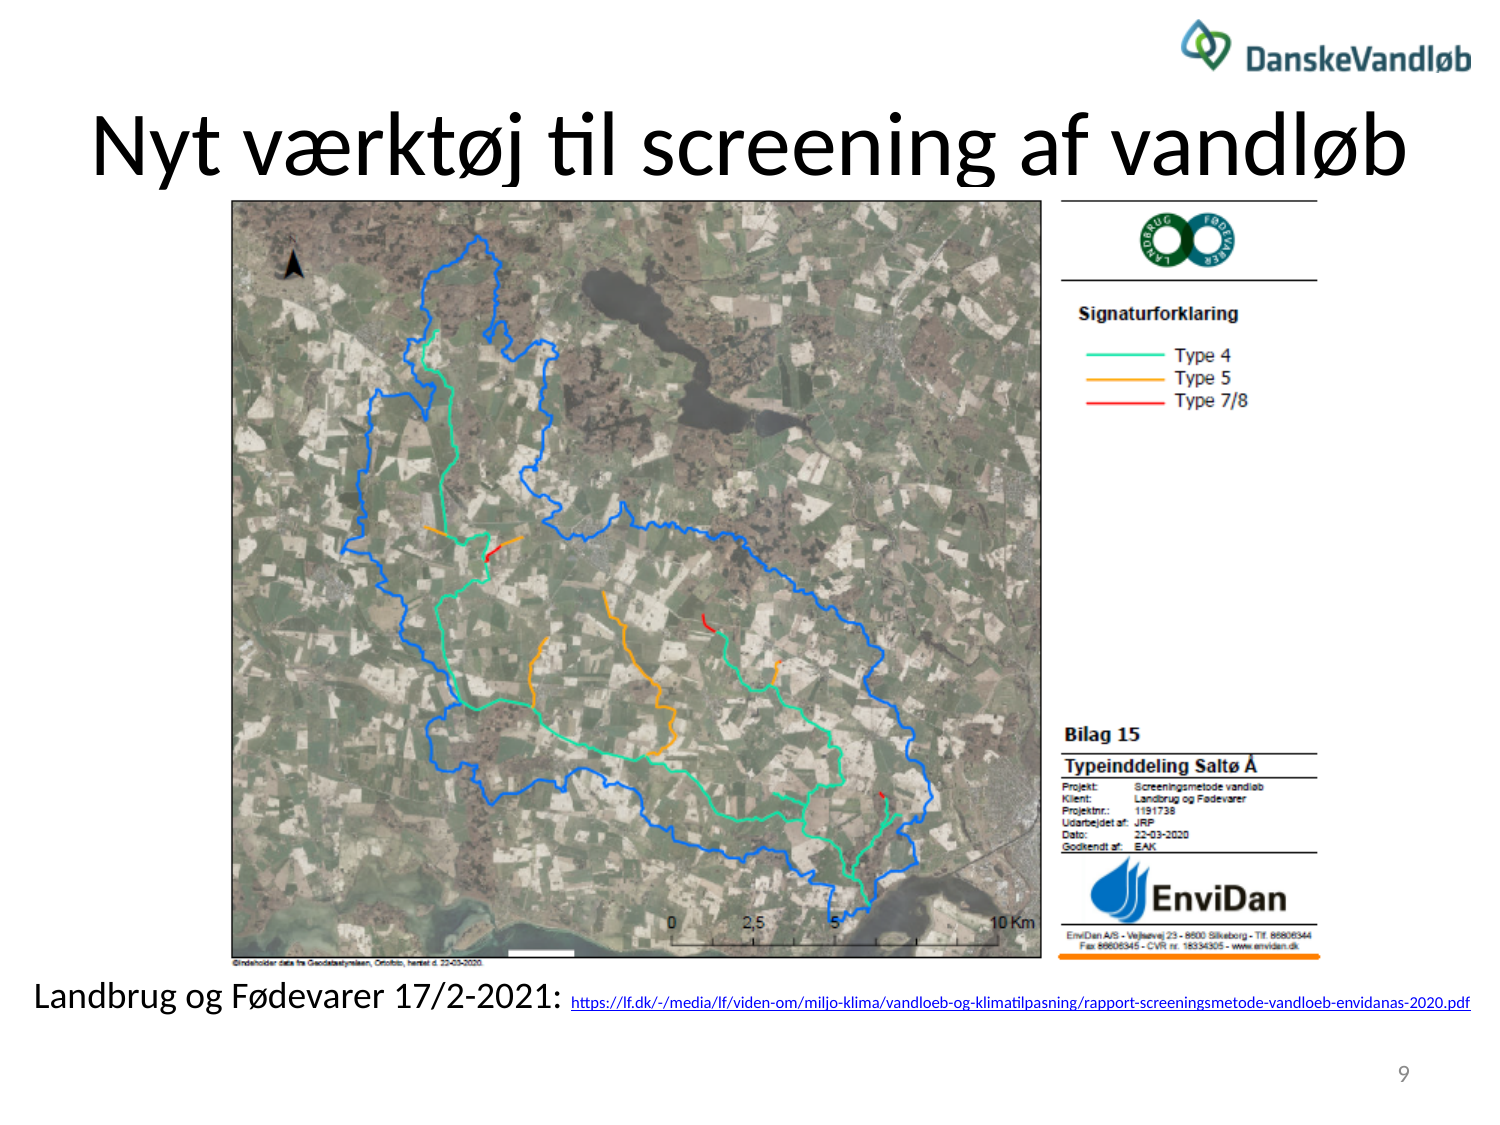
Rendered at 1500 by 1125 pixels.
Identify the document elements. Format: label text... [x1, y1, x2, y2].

text_box Landbrug og Fødevarer 17/2-2021: https://lf.dk/-/media/lf/viden-om/miljo-klima/vandloeb-og-klimatilpasning/rapport-screeningsmetode-vandloeb-envidanas-2020.pdf [18, 964, 1487, 1077]
picture [1139, 18, 1471, 73]
picture [218, 187, 1331, 973]
slide_number 9 [1074, 1042, 1425, 1103]
title Nyt værktøj til screening af vandløb [75, 45, 1425, 233]
